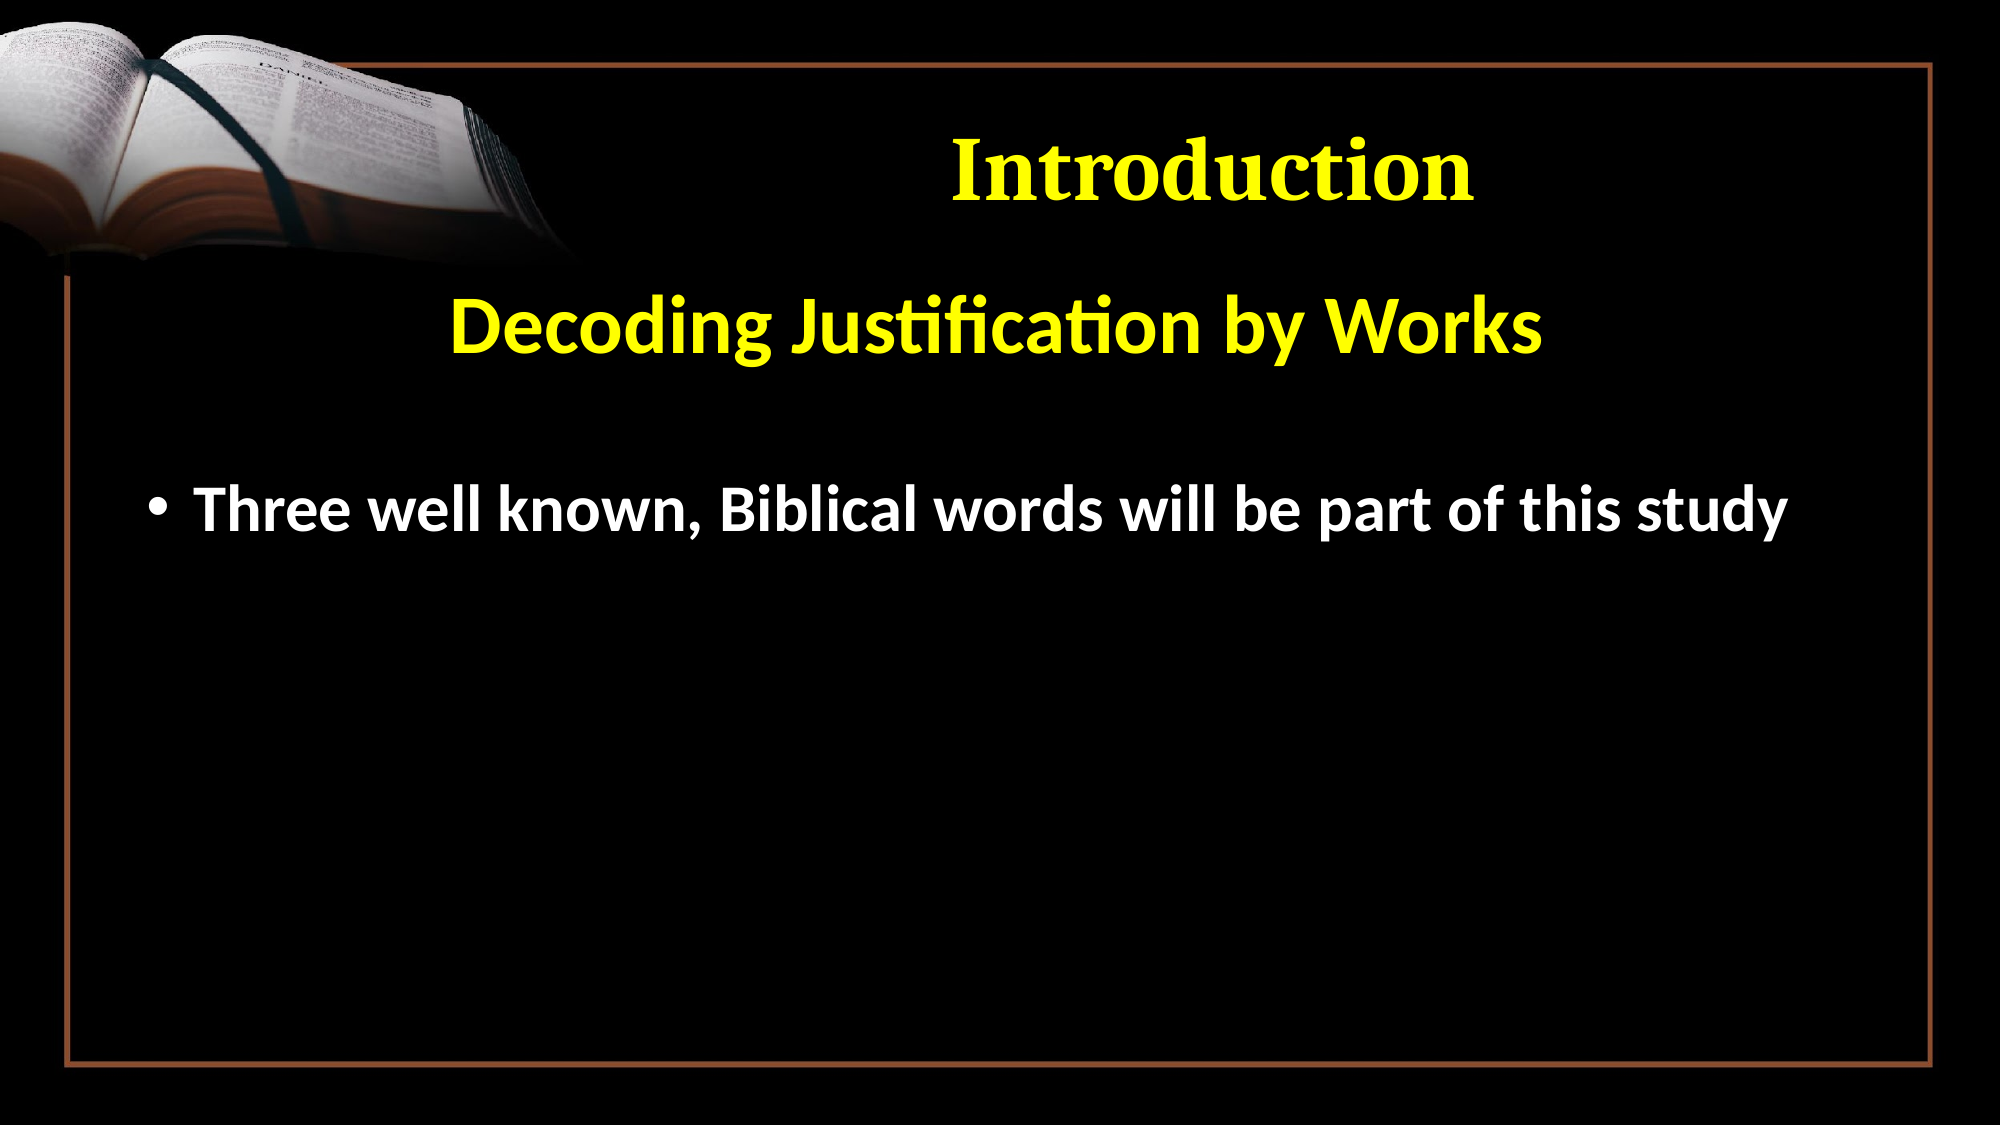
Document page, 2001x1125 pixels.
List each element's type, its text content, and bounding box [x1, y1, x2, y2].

title Introduction [488, 49, 1940, 293]
text_box Decoding Justification by Works Three well known, Biblical words will be part of this study [131, 262, 1863, 553]
picture [0, 0, 2000, 1125]
